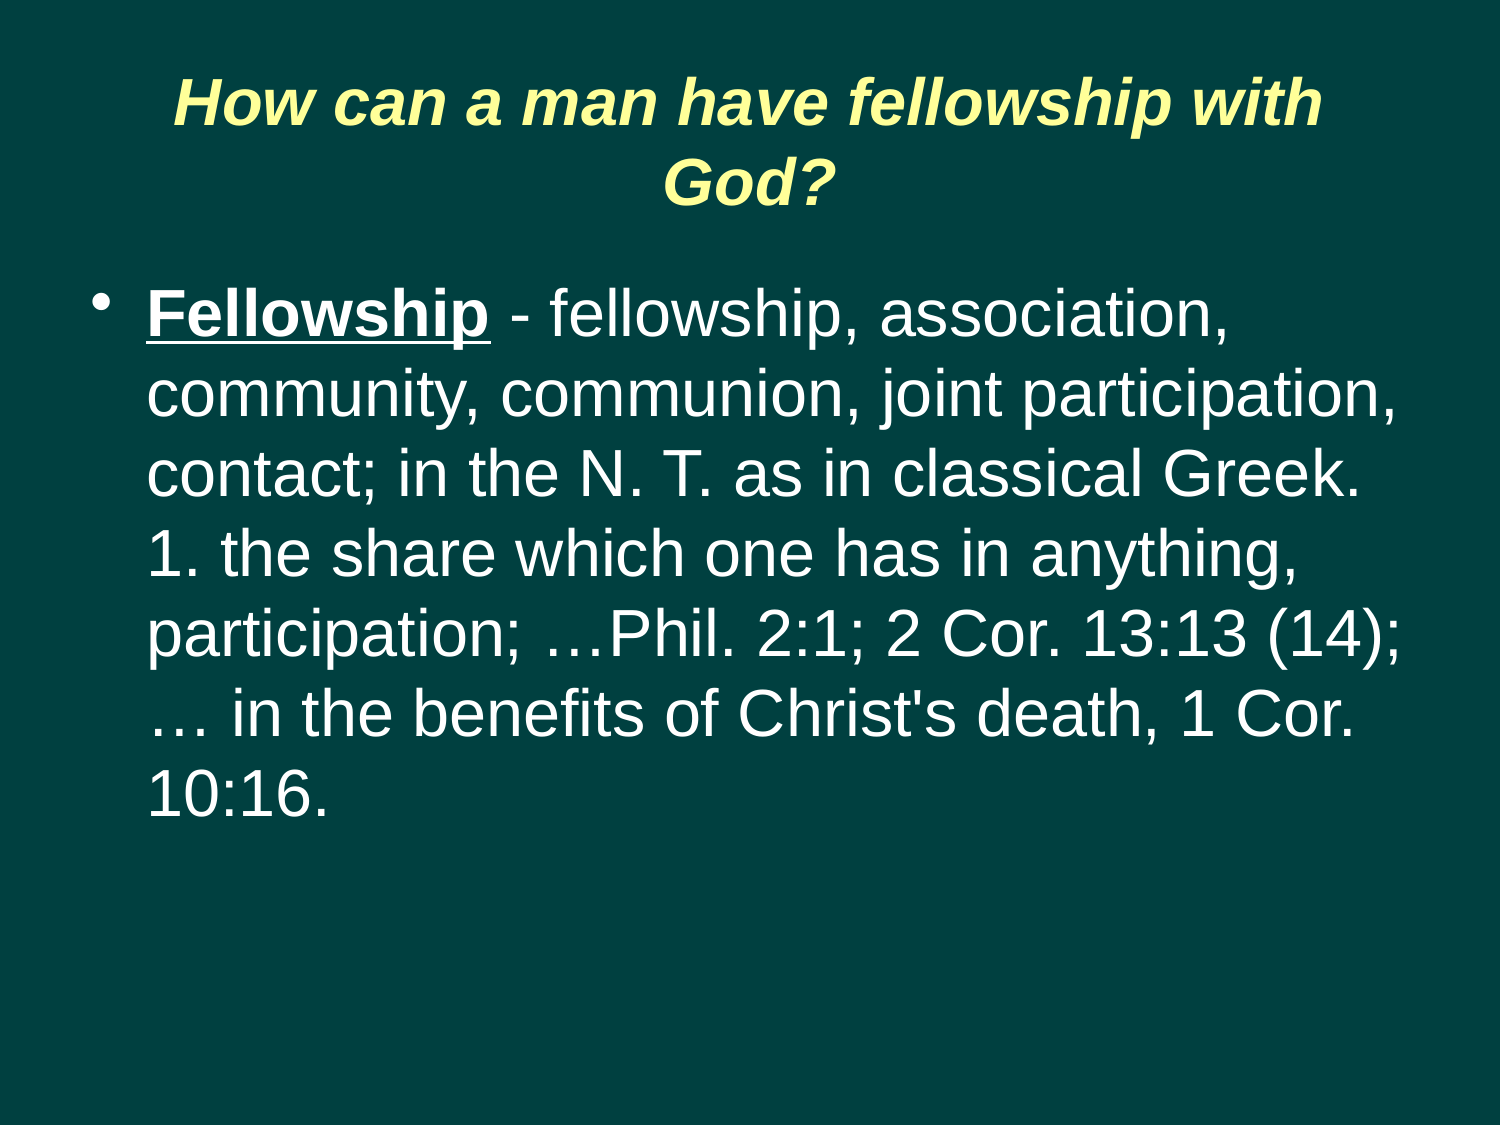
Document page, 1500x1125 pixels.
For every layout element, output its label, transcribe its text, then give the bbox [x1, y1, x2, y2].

list Fellowship - fellowship, association, community, communion, joint participation, contact; in the N. T. as in classical Greek. 1. the share which one has in anything, participation; …Phil. 2:1; 2 Cor. 13:13 (14); … in the benefits of Christ's death, 1 Cor. 10:16. [75, 262, 1425, 1005]
title How can a man have fellowship with God? [75, 45, 1425, 233]
